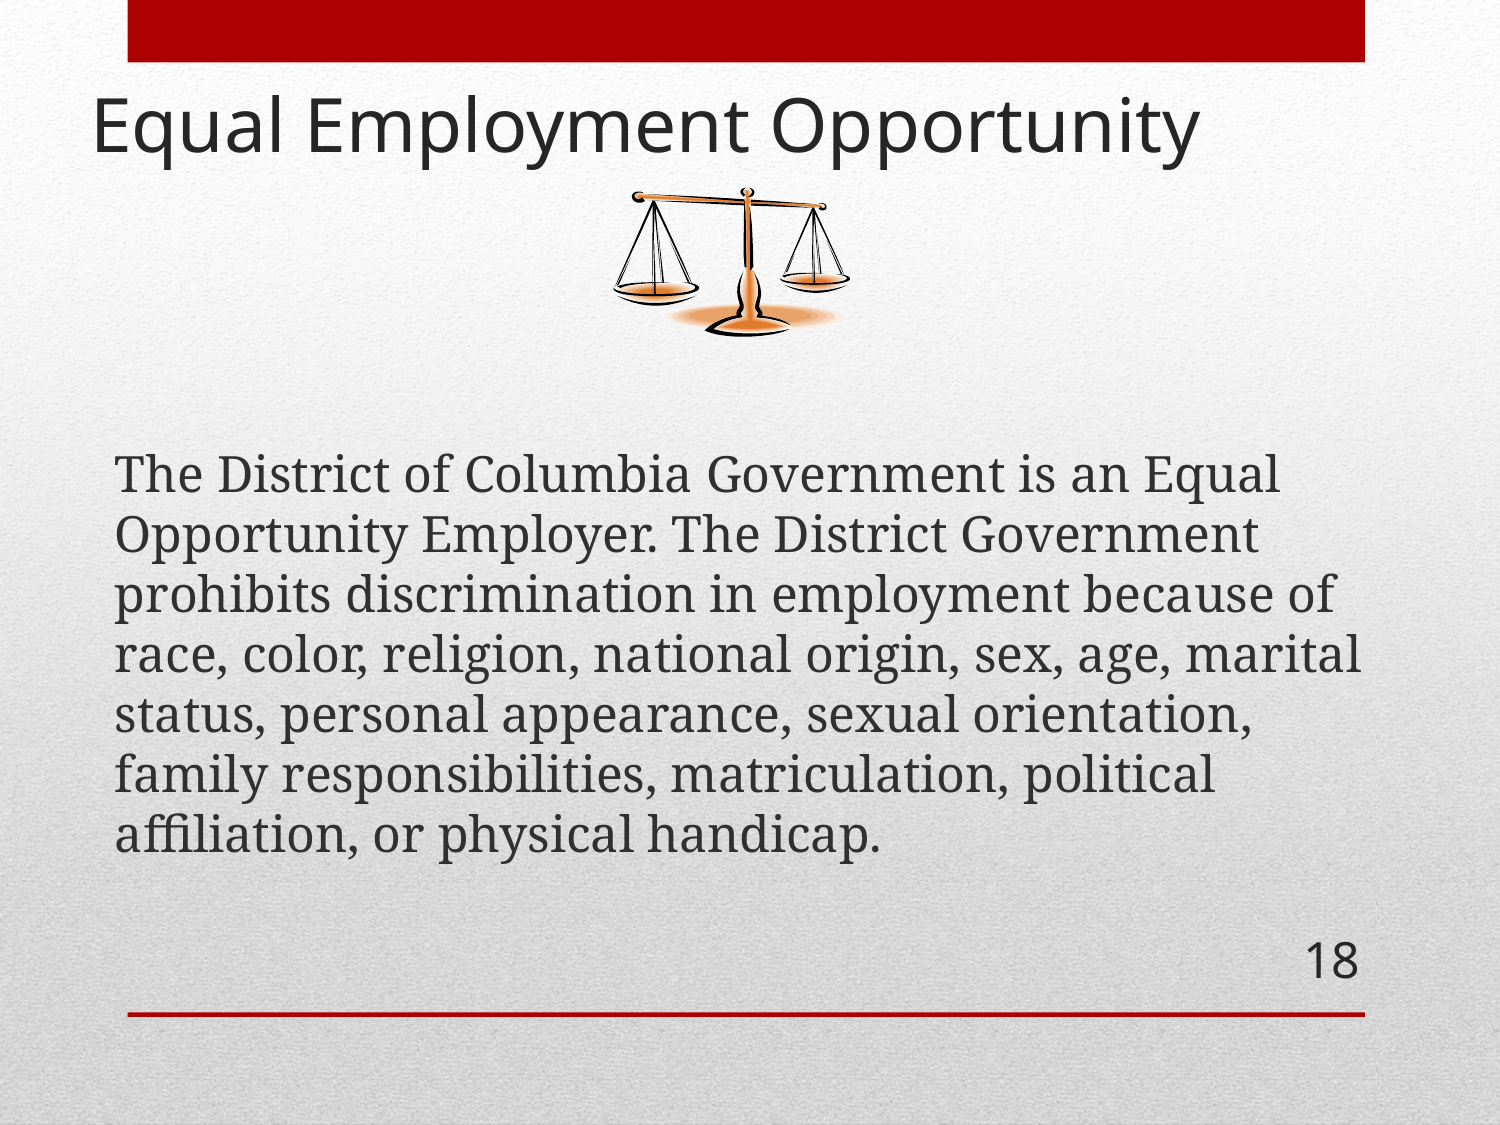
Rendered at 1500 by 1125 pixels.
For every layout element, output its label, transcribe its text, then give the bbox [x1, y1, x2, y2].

title Equal Employment Opportunity [75, 50, 1375, 175]
slide_number 18 [1250, 933, 1375, 993]
list The District of Columbia Government is an Equal Opportunity Employer. The District Government prohibits discrimination in employment because of race, color, religion, national origin, sex, age, marital status, personal appearance, sexual orientation, family responsibilities, matriculation, political affiliation, or physical handicap. [99, 412, 1425, 975]
picture [611, 186, 851, 338]
